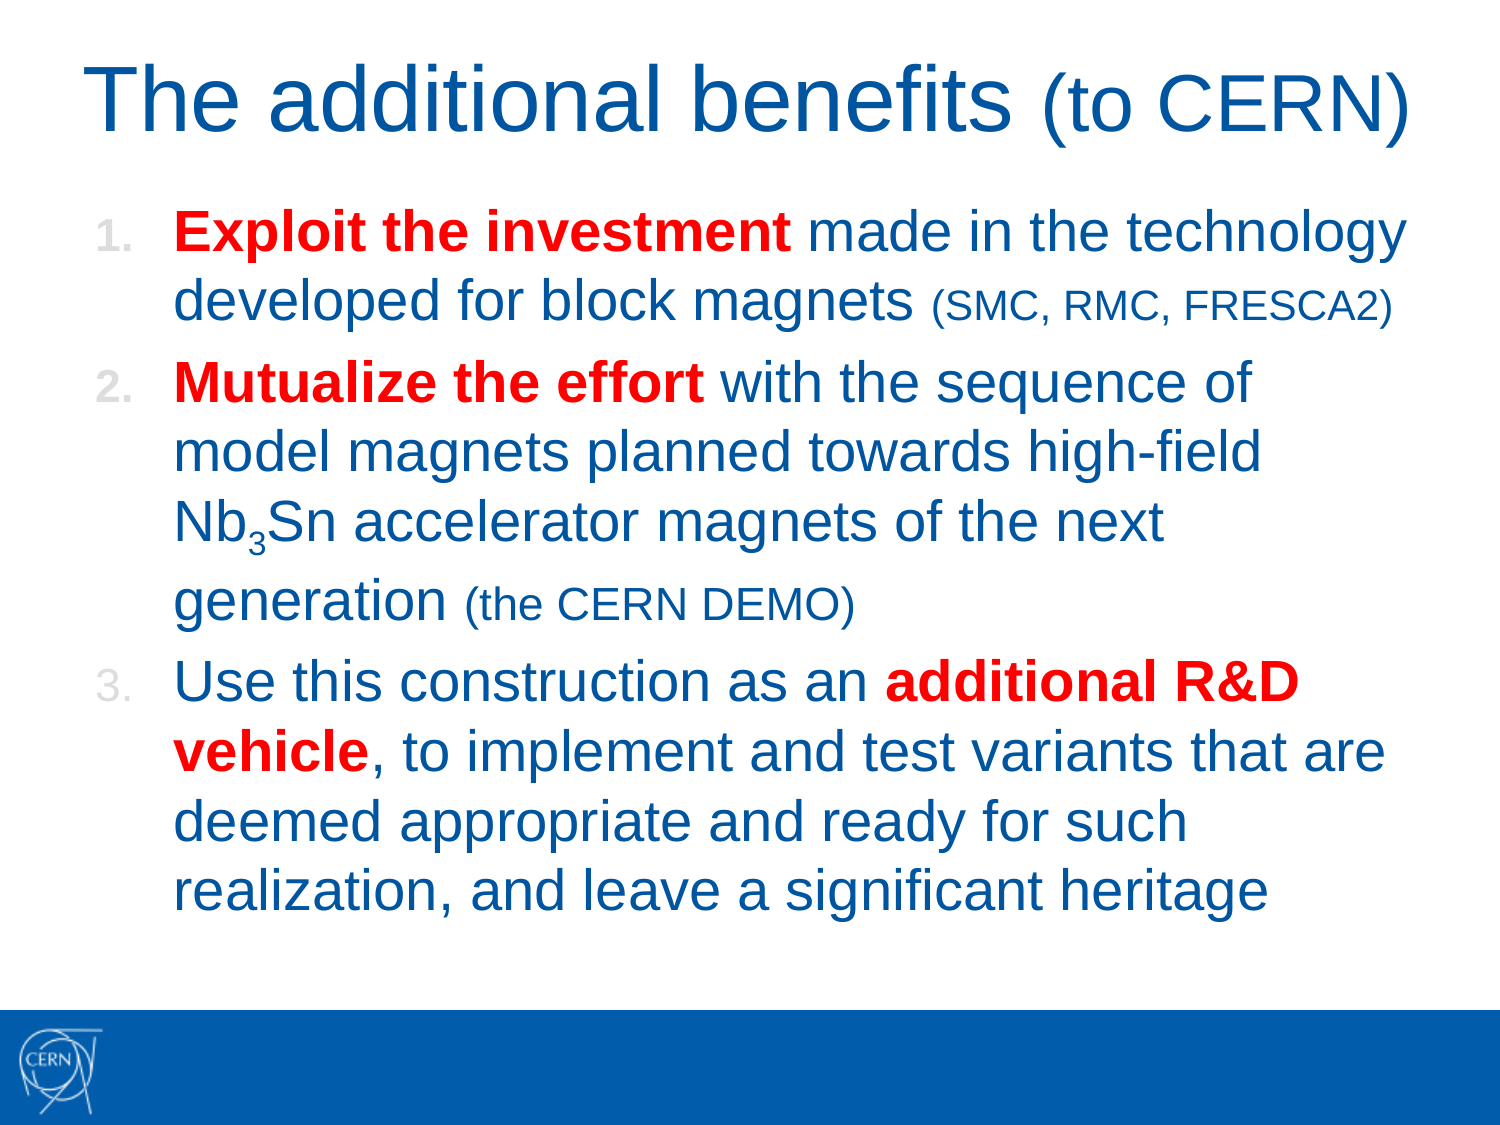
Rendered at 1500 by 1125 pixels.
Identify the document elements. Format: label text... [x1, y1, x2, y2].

list Exploit the investment made in the technology developed for block magnets (SMC, RMC, FRESCA2) Mutualize the effort with the sequence of model magnets planned towards high-field Nb3Sn accelerator magnets of the next generation (the CERN DEMO) Use this construction as an additional R&D vehicle, to implement and test variants that are deemed appropriate and ready for such realization, and leave a significant heritage [75, 185, 1425, 987]
title The additional benefits (to CERN) [75, 17, 1425, 172]
